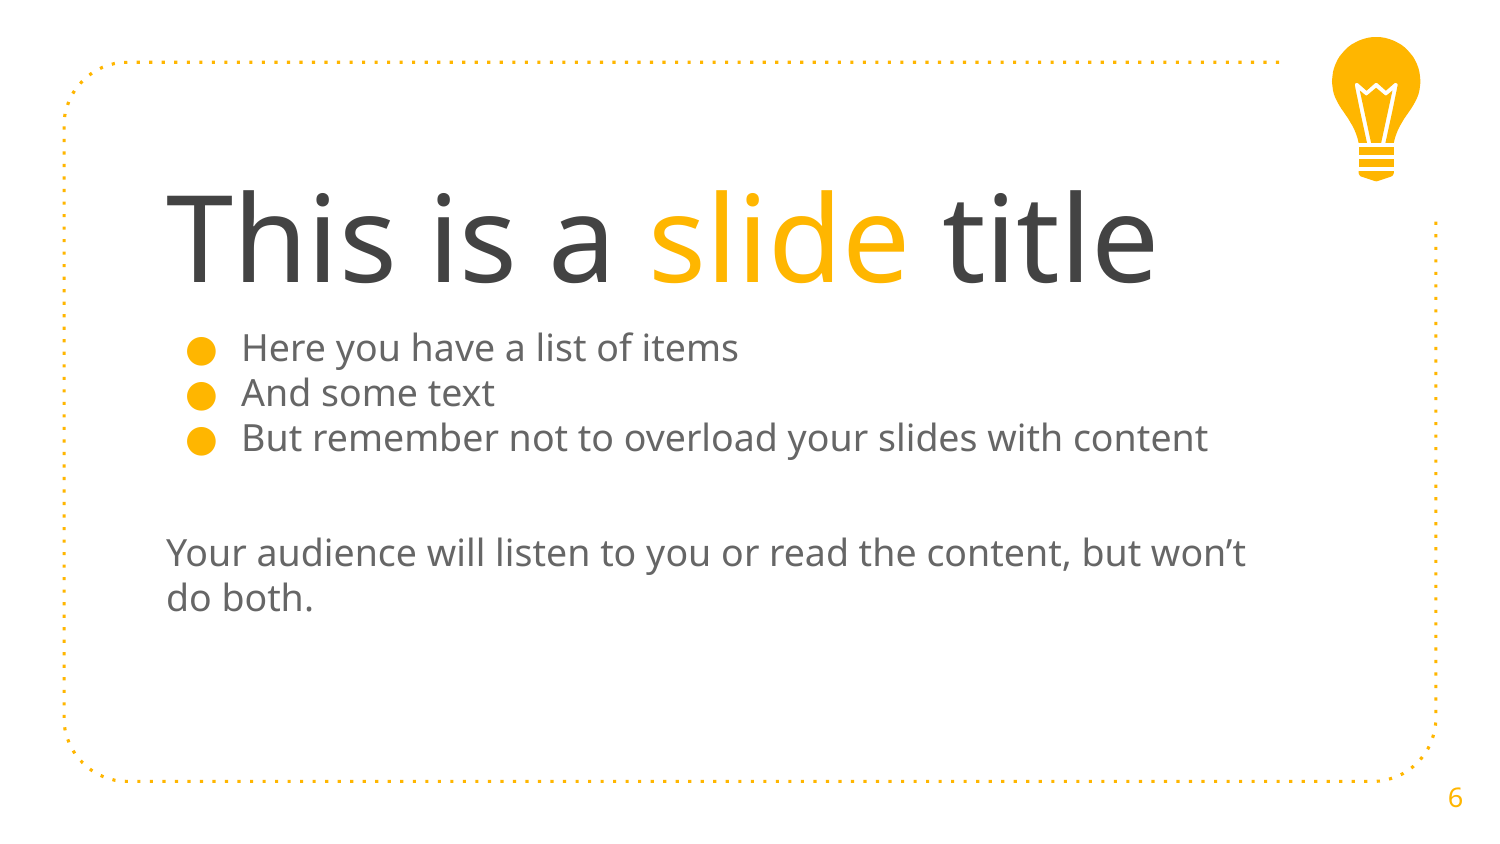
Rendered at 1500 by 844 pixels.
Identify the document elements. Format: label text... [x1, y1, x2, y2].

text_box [1331, 36, 1421, 182]
list Here you have a list of items And some text But remember not to overload your slides with content Your audience will listen to you or read the content, but won’t do both. [151, 309, 1278, 698]
slide_number ‹#› [1411, 753, 1500, 844]
title This is a slide title [151, 146, 1278, 287]
